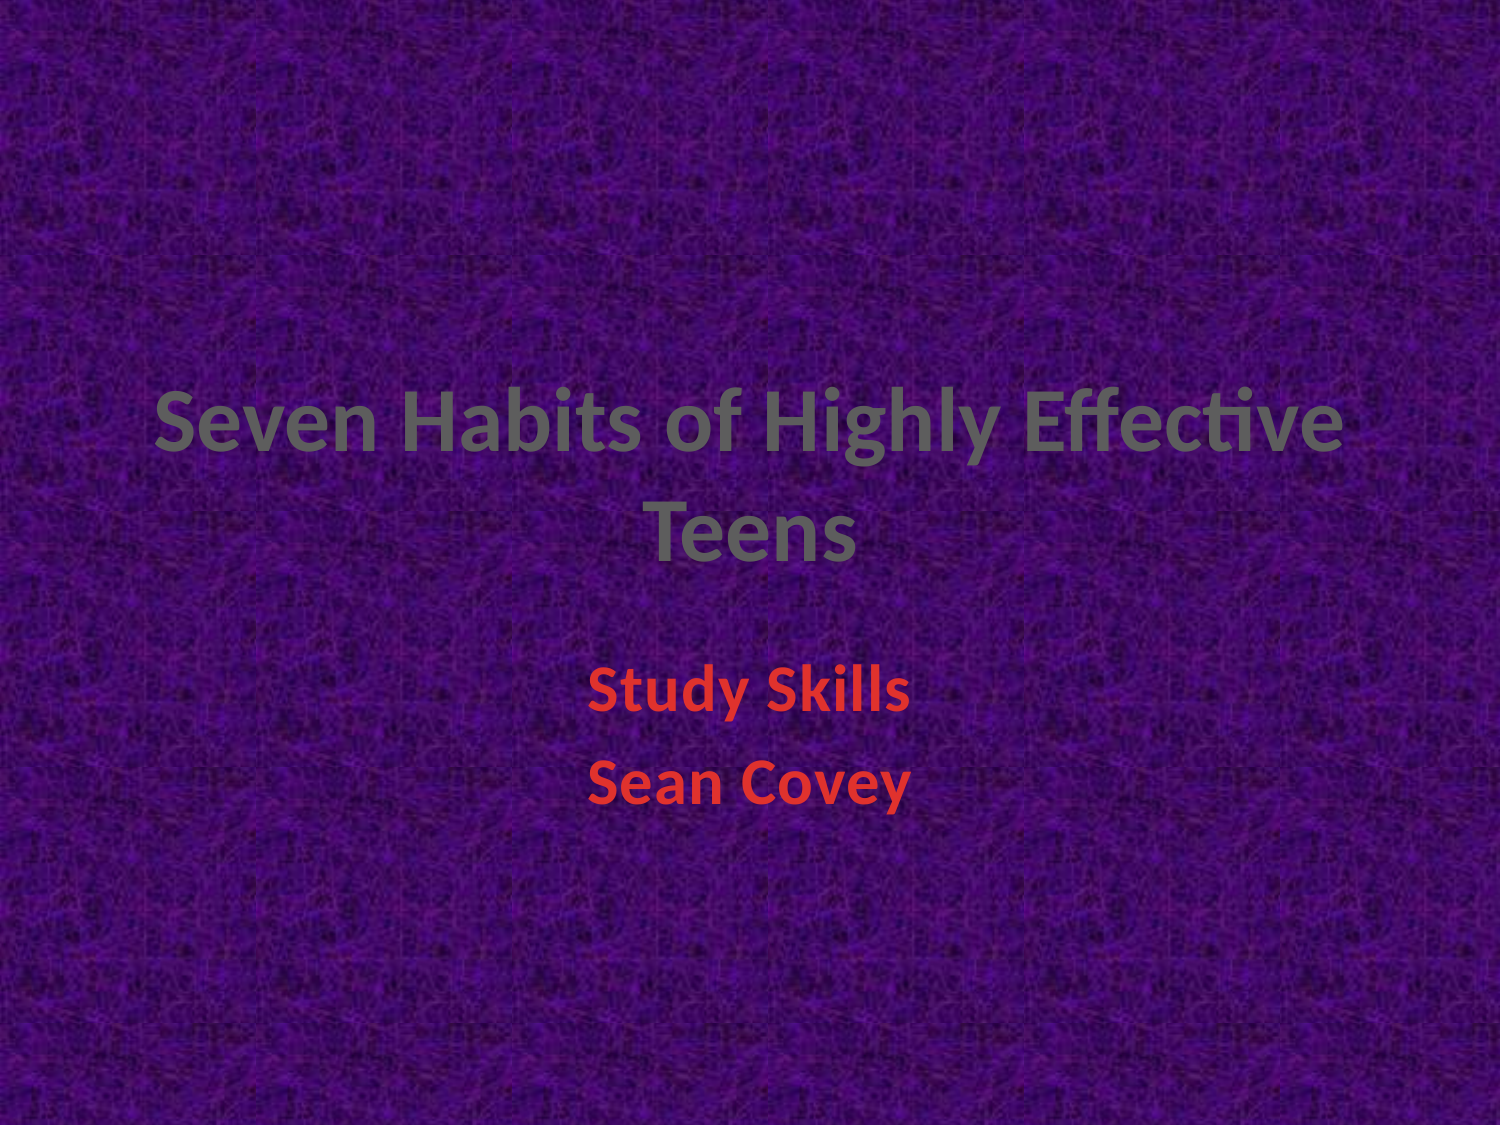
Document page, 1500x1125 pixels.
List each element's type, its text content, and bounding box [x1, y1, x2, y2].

title Seven Habits of Highly Effective Teens [112, 349, 1388, 591]
picture [0, 0, 1500, 1125]
subtitle Study Skills Sean Covey [225, 637, 1275, 925]
